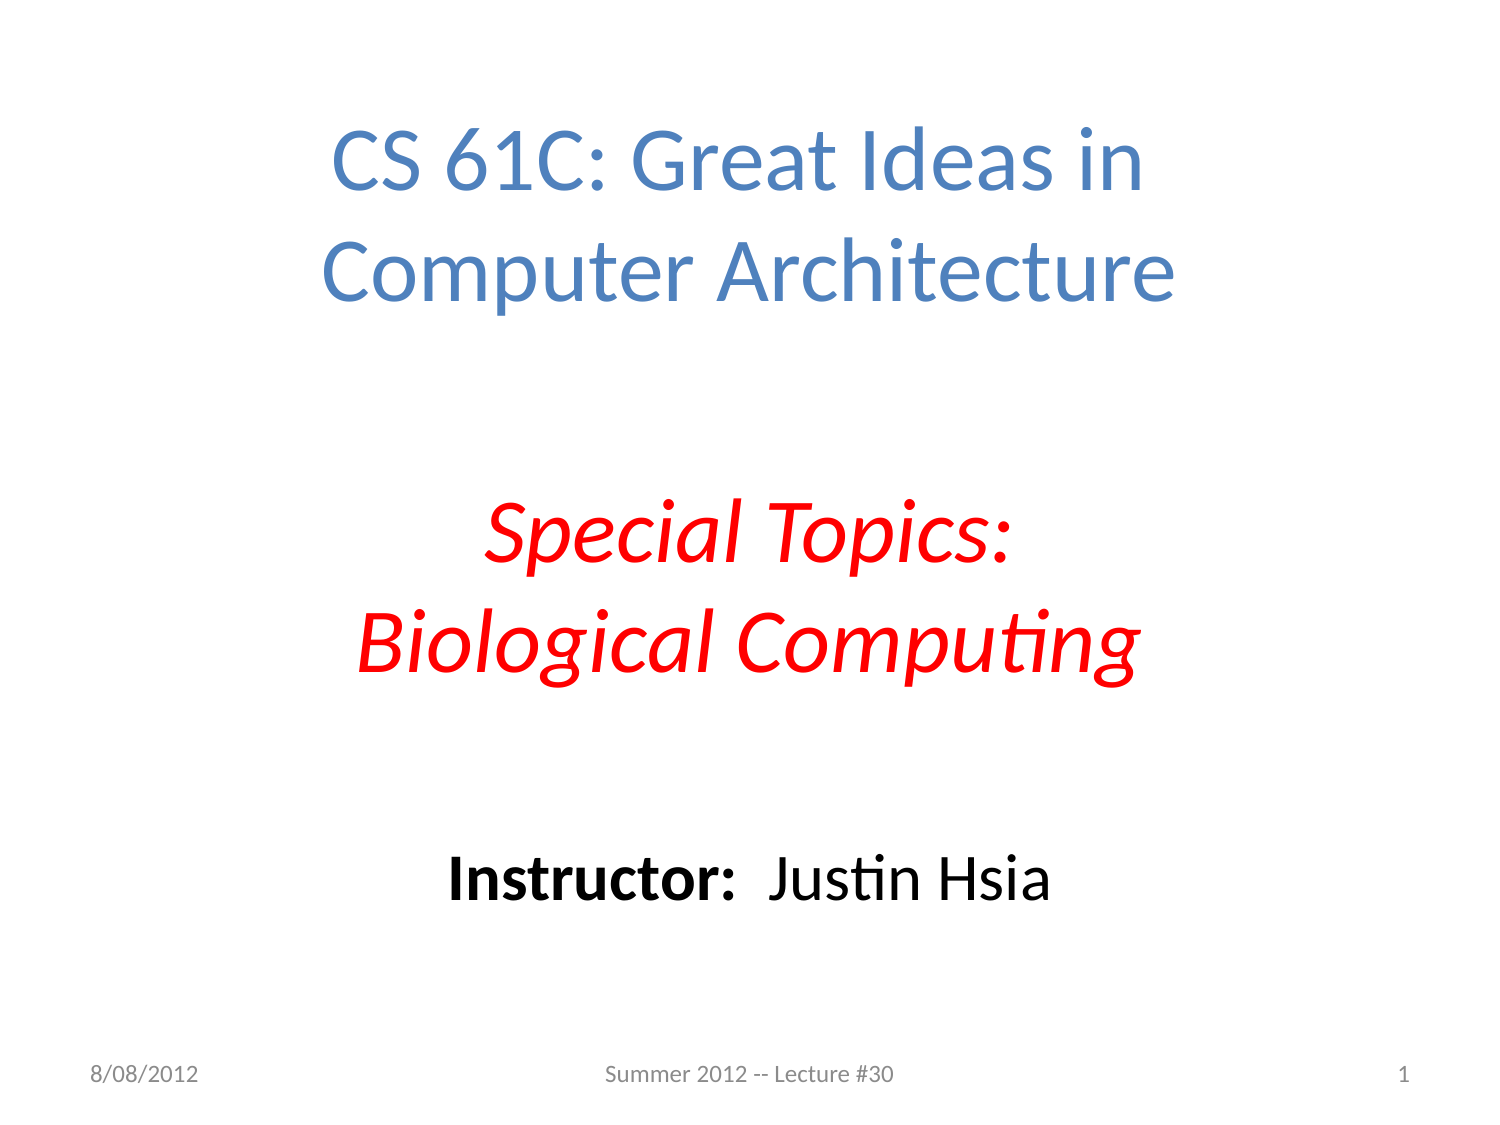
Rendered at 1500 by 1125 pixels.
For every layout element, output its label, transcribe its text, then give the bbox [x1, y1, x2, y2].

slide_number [75, 1042, 425, 1103]
footer Summer 2012 -- Lecture #30 [512, 1042, 988, 1103]
text_box CS 61C: Great Ideas in Computer Architecture Special Topics: Biological Computing [0, 91, 1500, 829]
slide_number 1 [1074, 1042, 1425, 1103]
subtitle Instructor: Justin Hsia [0, 829, 1500, 927]
